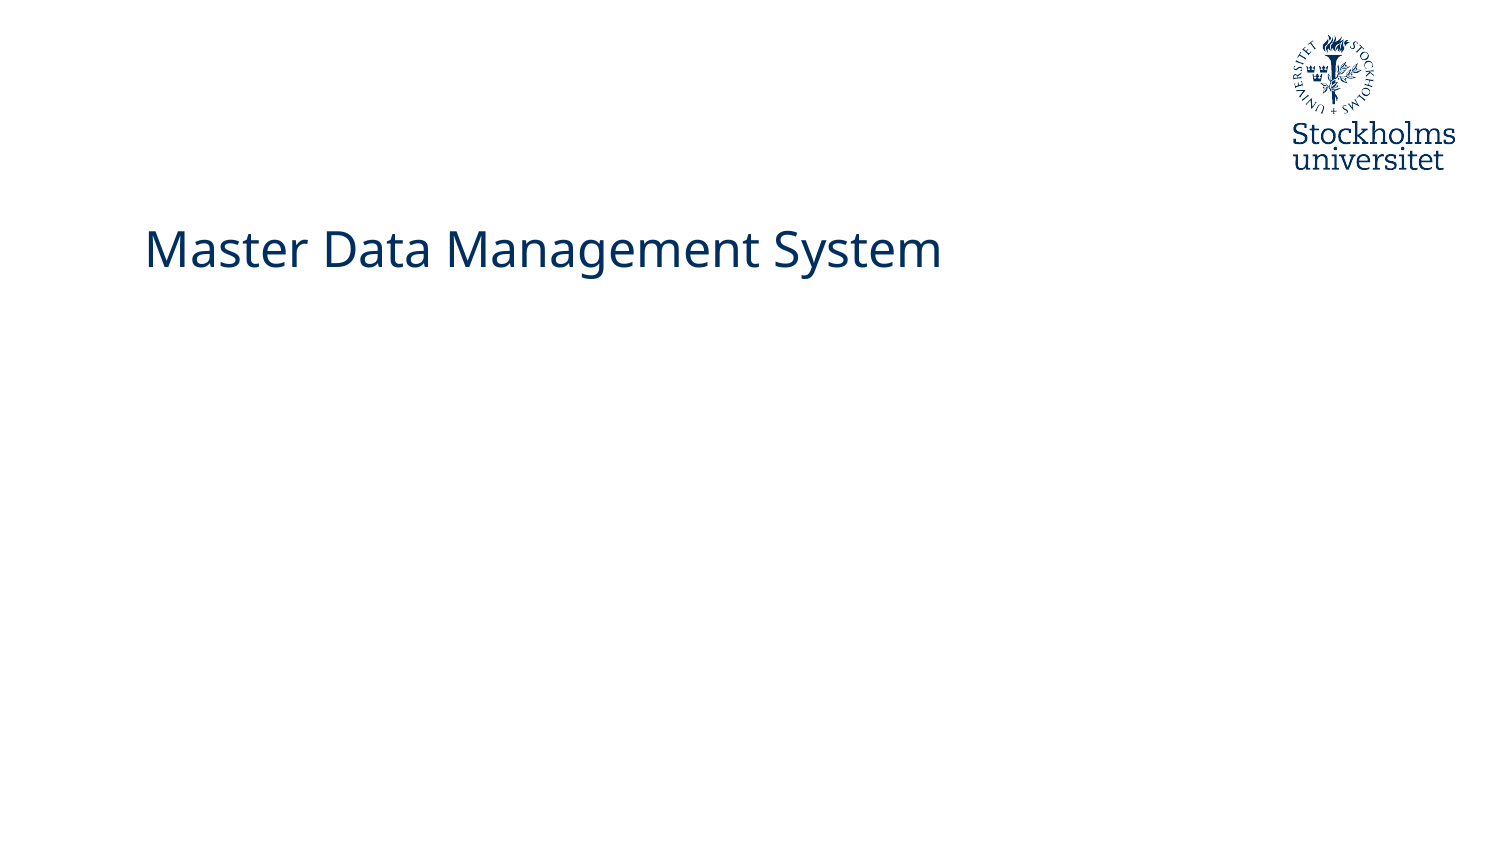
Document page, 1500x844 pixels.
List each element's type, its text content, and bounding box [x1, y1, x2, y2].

list Master Data Management System [129, 209, 1254, 741]
picture [1293, 35, 1455, 170]
